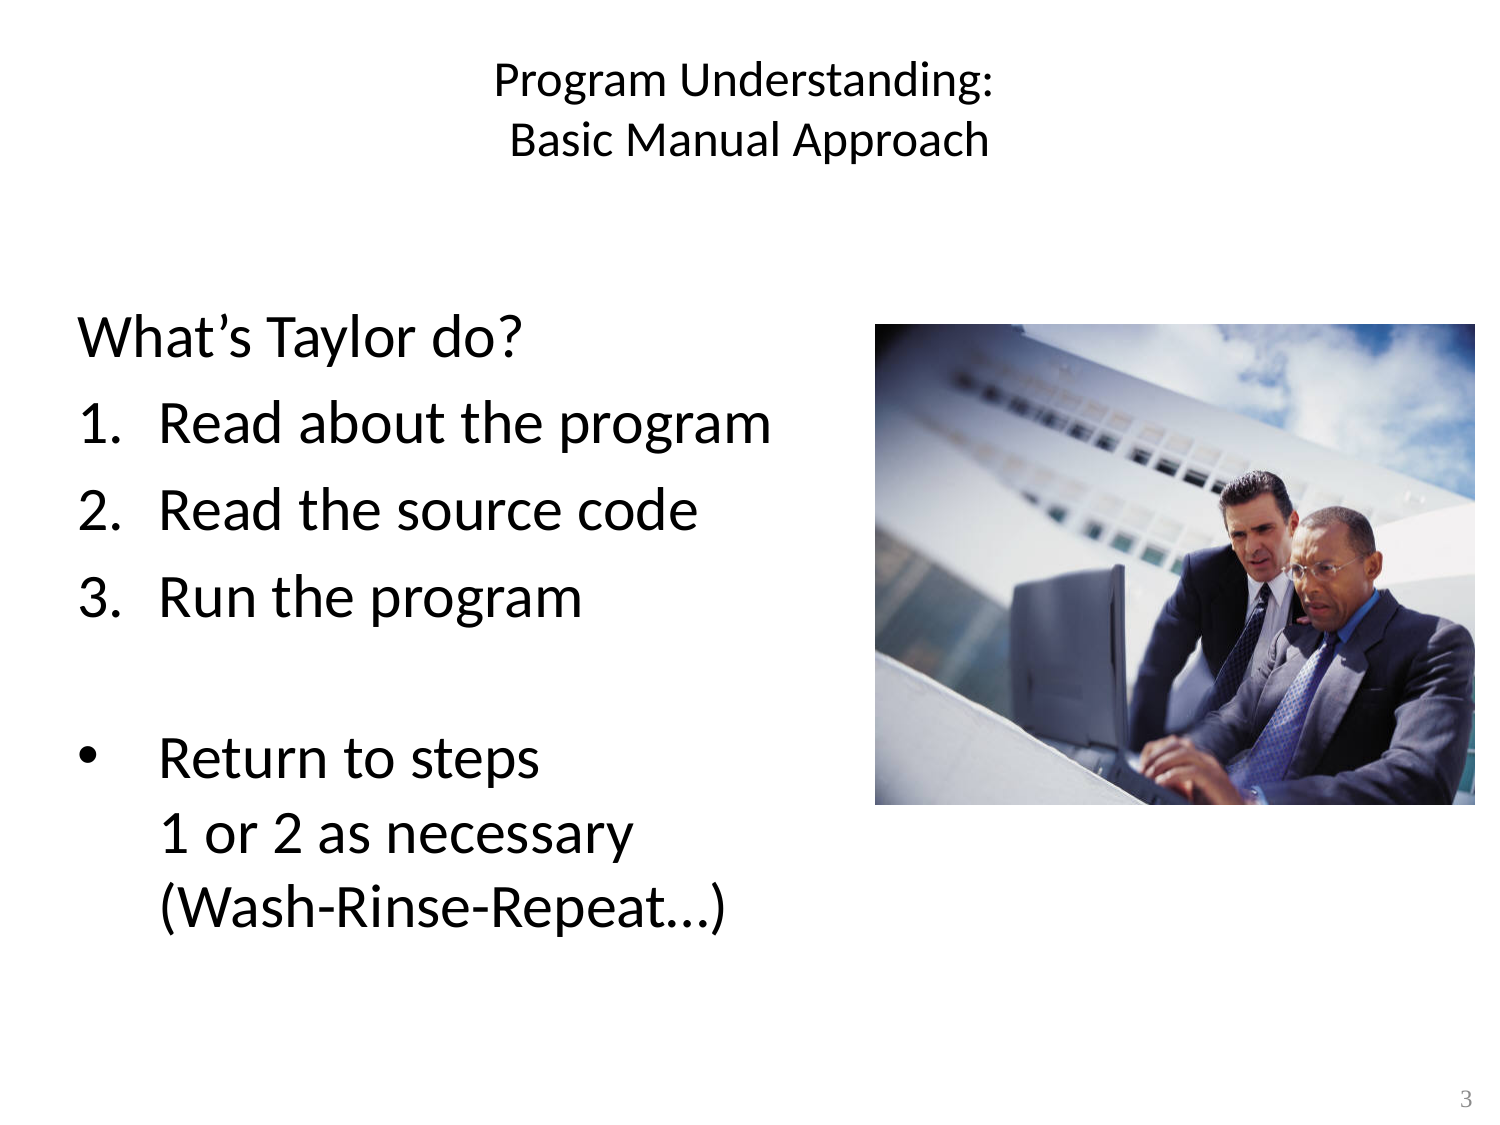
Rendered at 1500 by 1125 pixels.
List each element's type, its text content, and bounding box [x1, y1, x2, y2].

picture [874, 324, 1476, 806]
title Program Understanding: Basic Manual Approach [112, 37, 1388, 175]
list What’s Taylor do? Read about the program Read the source code Run the program Return to steps 1 or 2 as necessary (Wash-Rinse-Repeat…) [62, 287, 1338, 1025]
